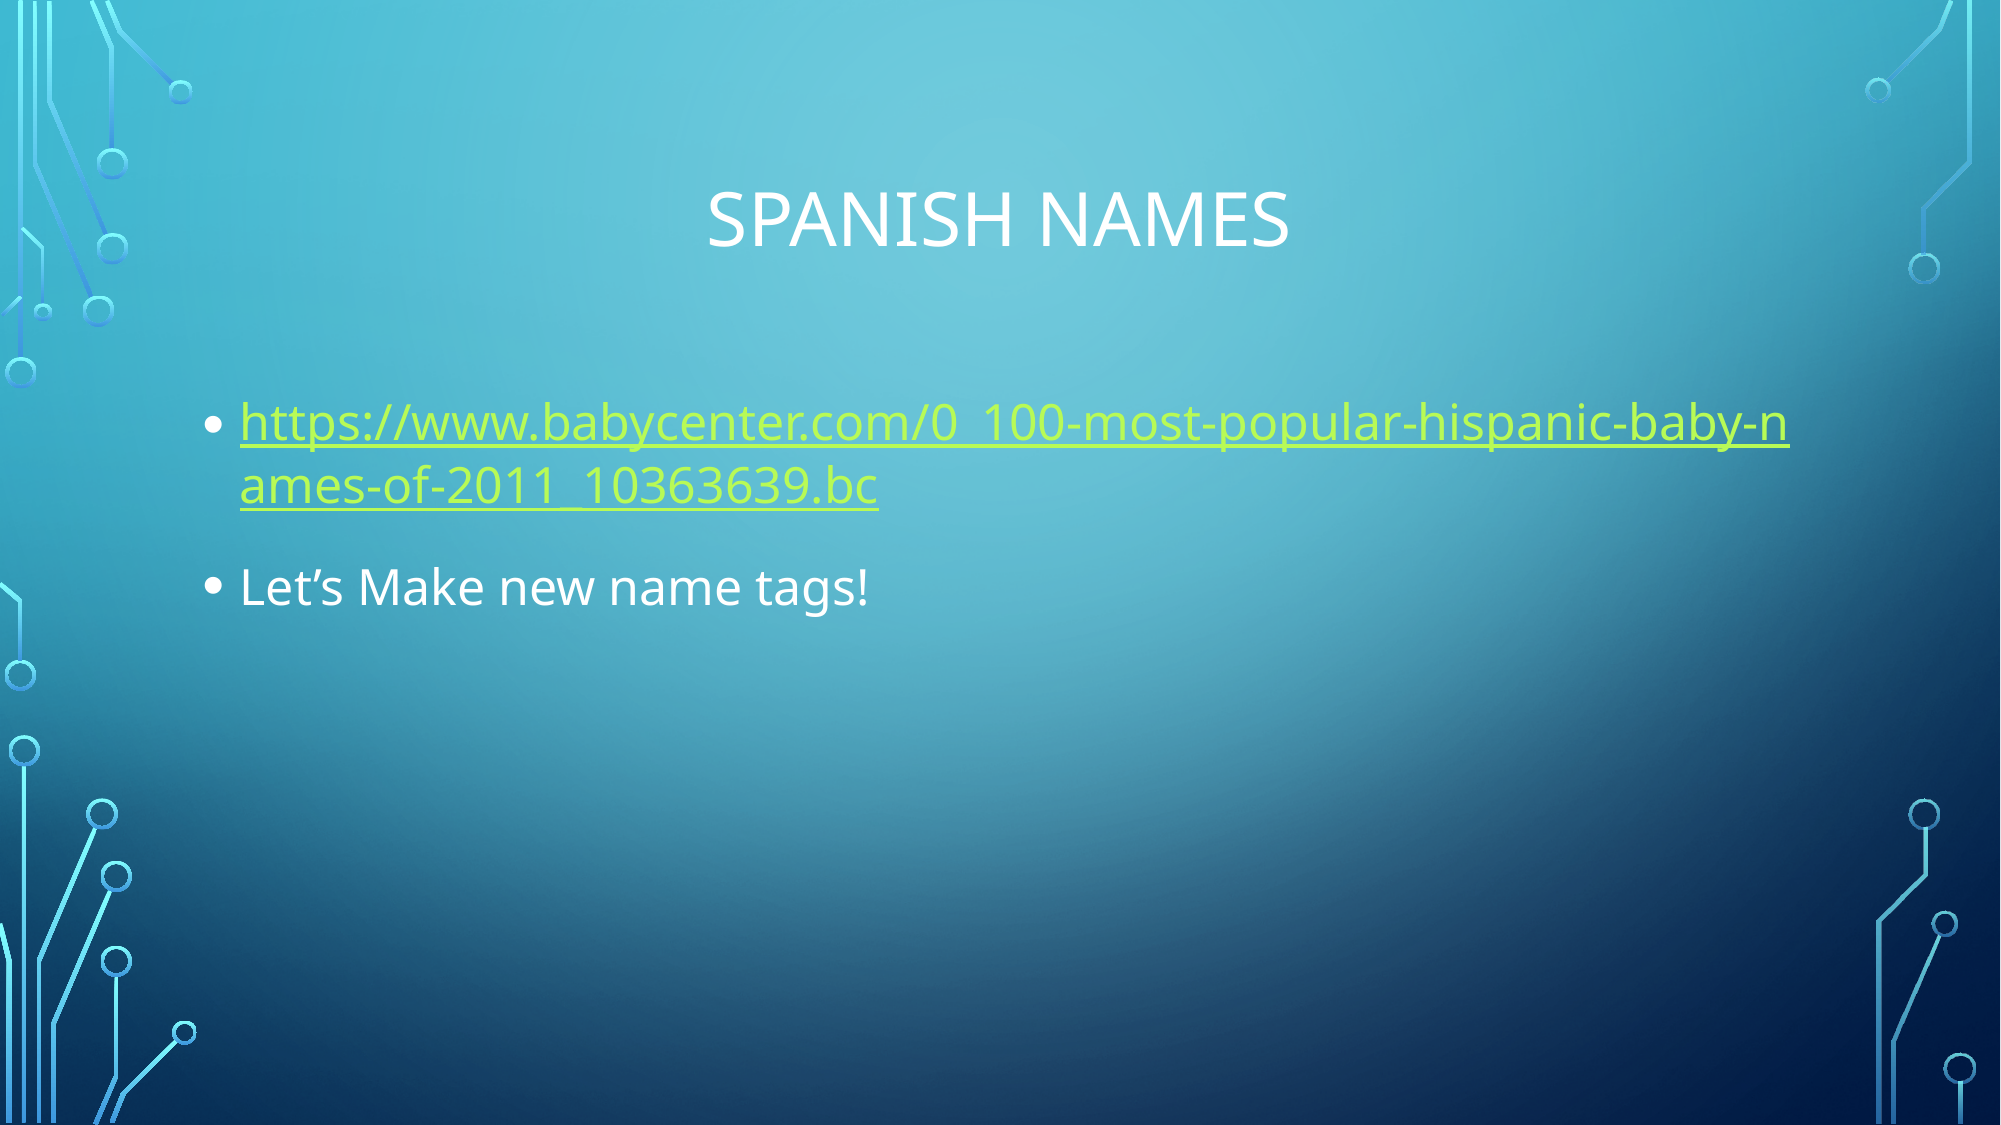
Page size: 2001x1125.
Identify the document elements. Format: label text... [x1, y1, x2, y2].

list https://www.babycenter.com/0_100-most-popular-hispanic-baby-names-of-2011_10363639.bc Let’s Make new name tags! [187, 369, 1813, 950]
title Spanish Names [187, 101, 1813, 344]
